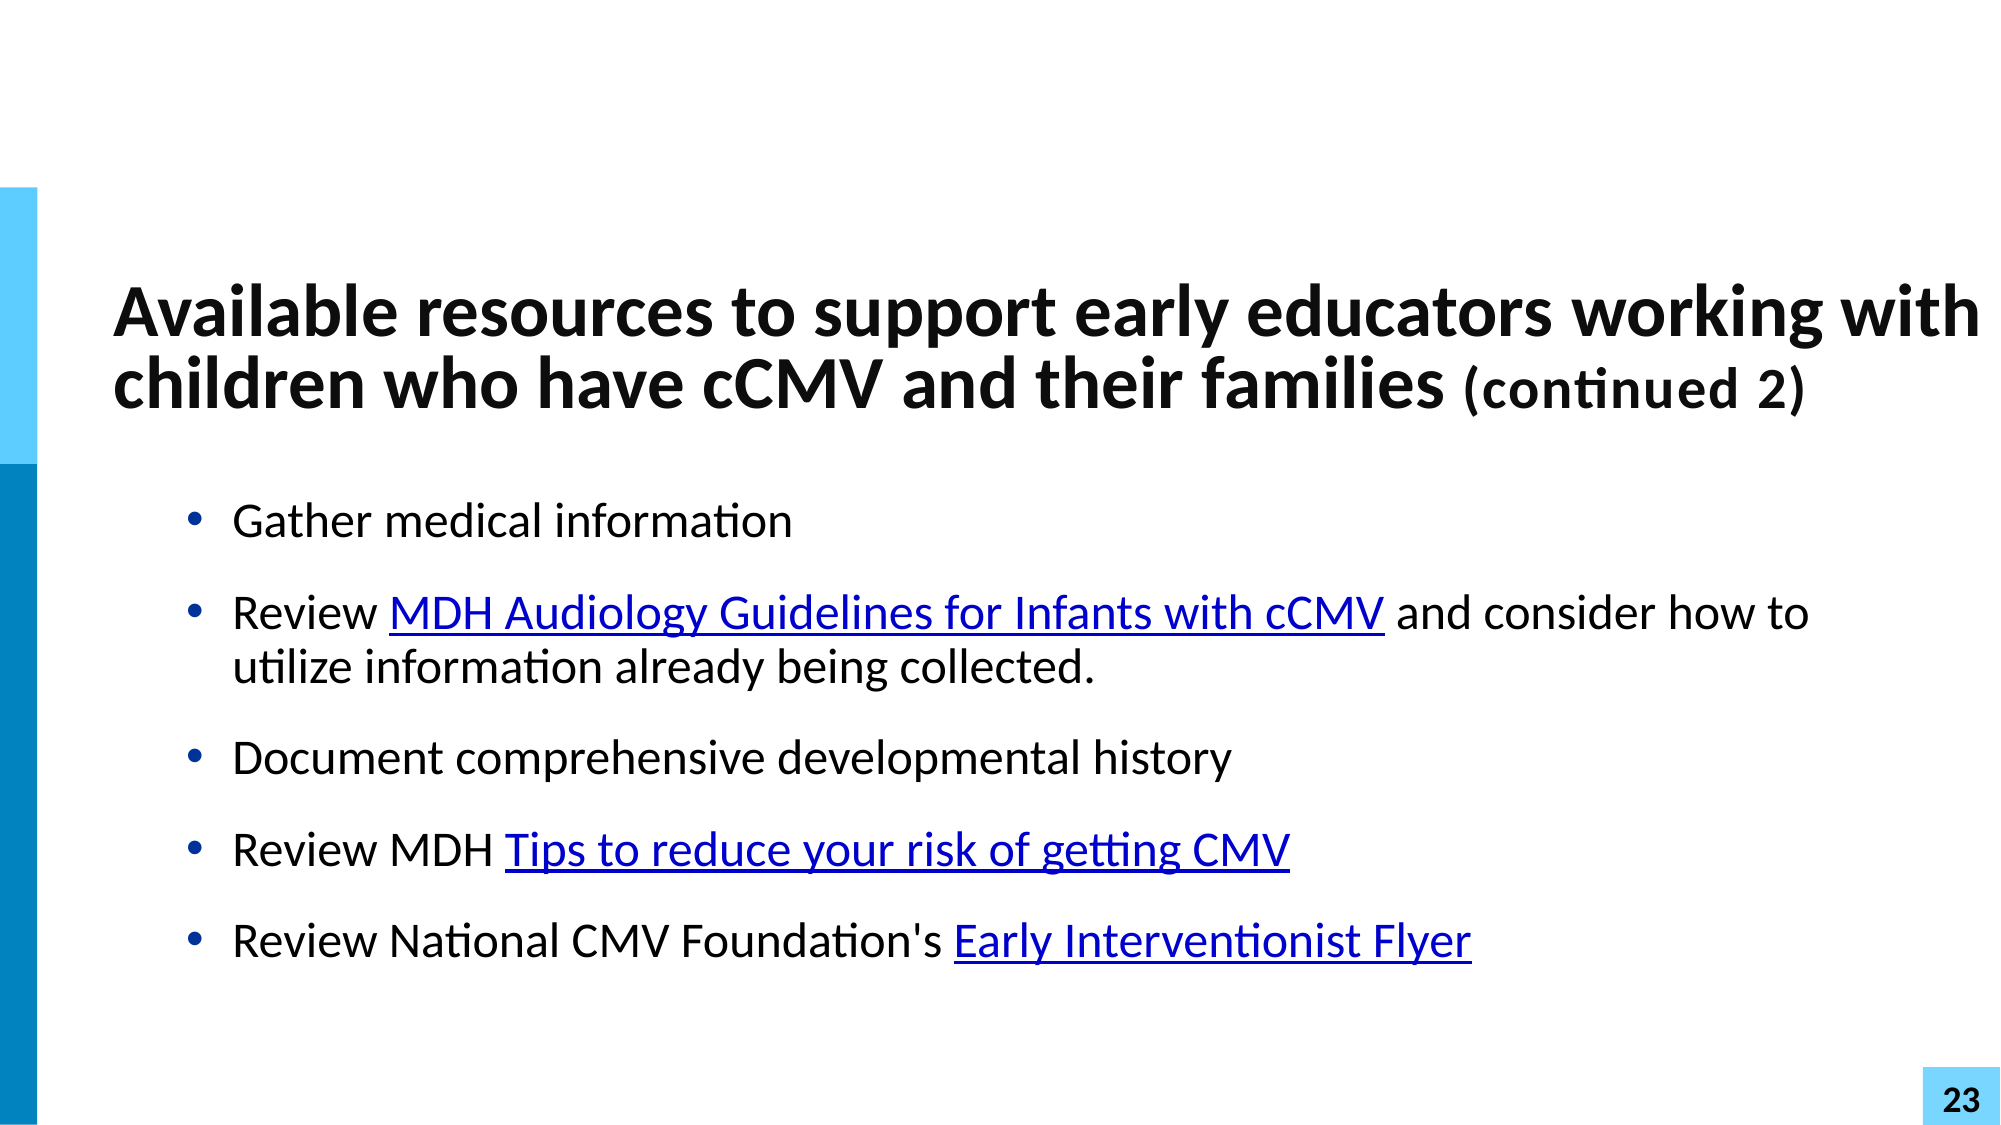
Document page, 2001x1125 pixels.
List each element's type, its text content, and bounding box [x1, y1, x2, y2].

title Available resources to support early educators working with children who have cCMV and their families (continued 2) [98, 258, 2000, 444]
text_box Gather medical information Review MDH Audiology Guidelines for Infants with cCMV and consider how to utilize information already being collected. Document comprehensive developmental history Review MDH Tips to reduce your risk of getting CMV Review National CMV Foundation's Early Interventionist Flyer [130, 487, 1902, 1071]
